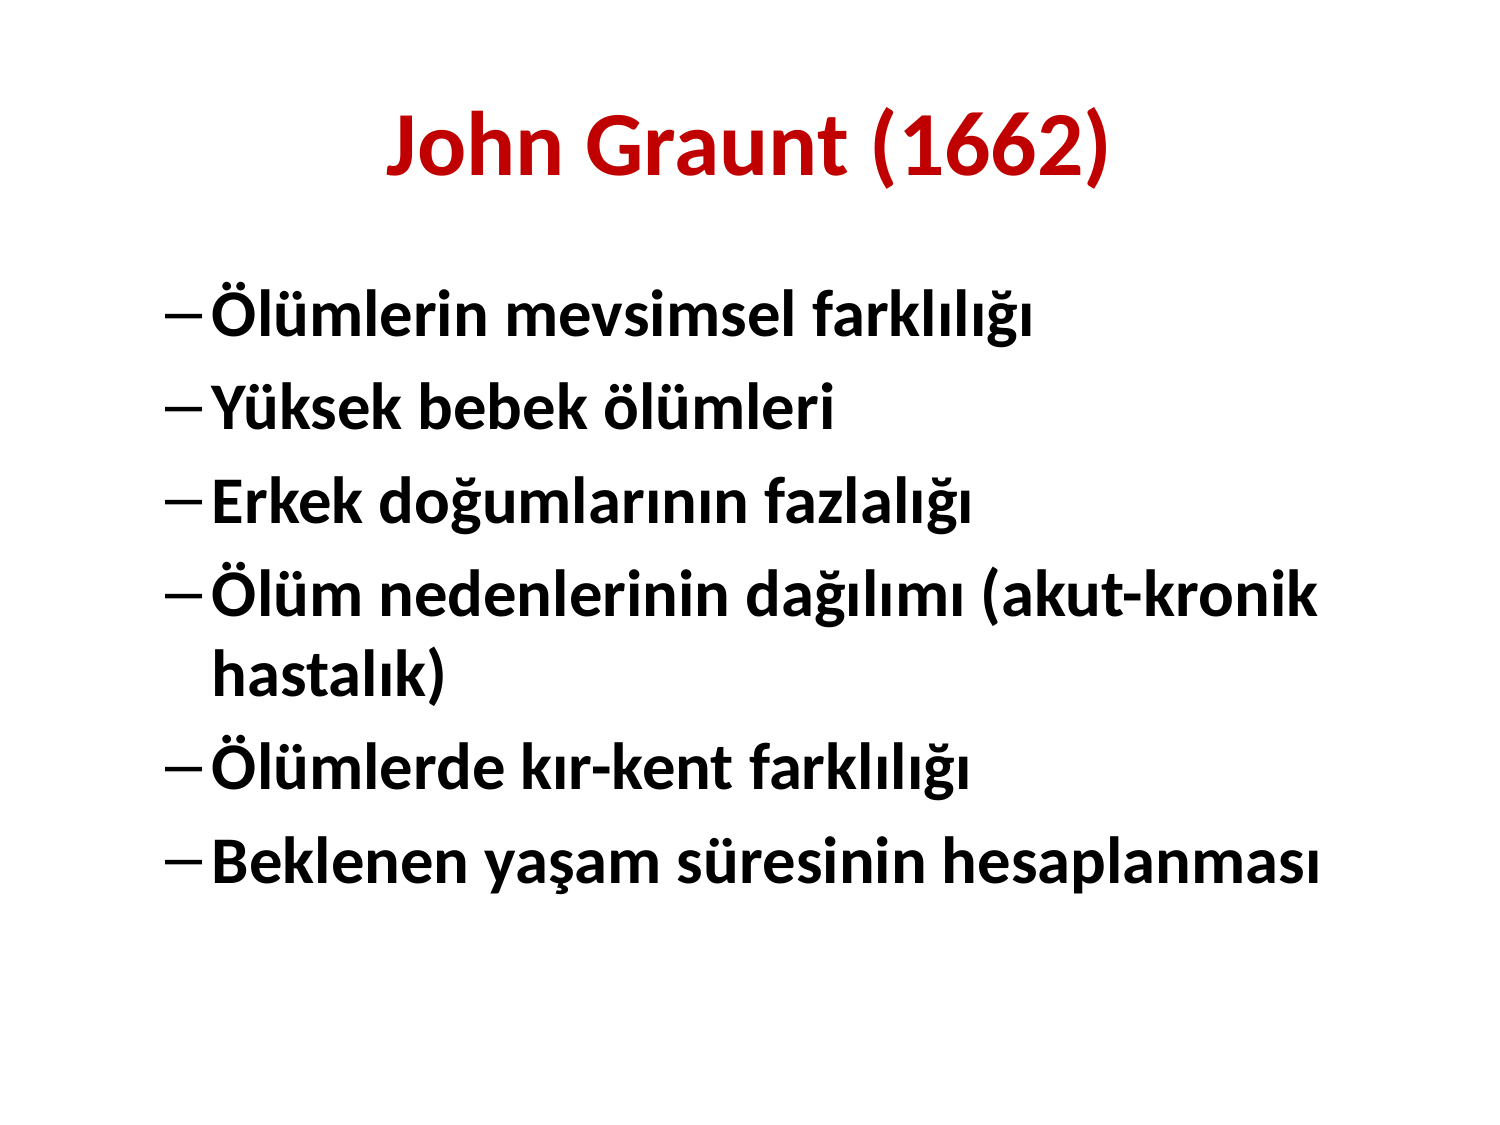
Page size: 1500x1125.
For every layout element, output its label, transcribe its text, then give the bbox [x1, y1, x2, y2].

title John Graunt (1662) [75, 45, 1425, 233]
list Ölümlerin mevsimsel farklılığı Yüksek bebek ölümleri Erkek doğumlarının fazlalığı Ölüm nedenlerinin dağılımı (akut-kronik hastalık) Ölümlerde kır-kent farklılığı Beklenen yaşam süresinin hesaplanması [75, 262, 1425, 1005]
